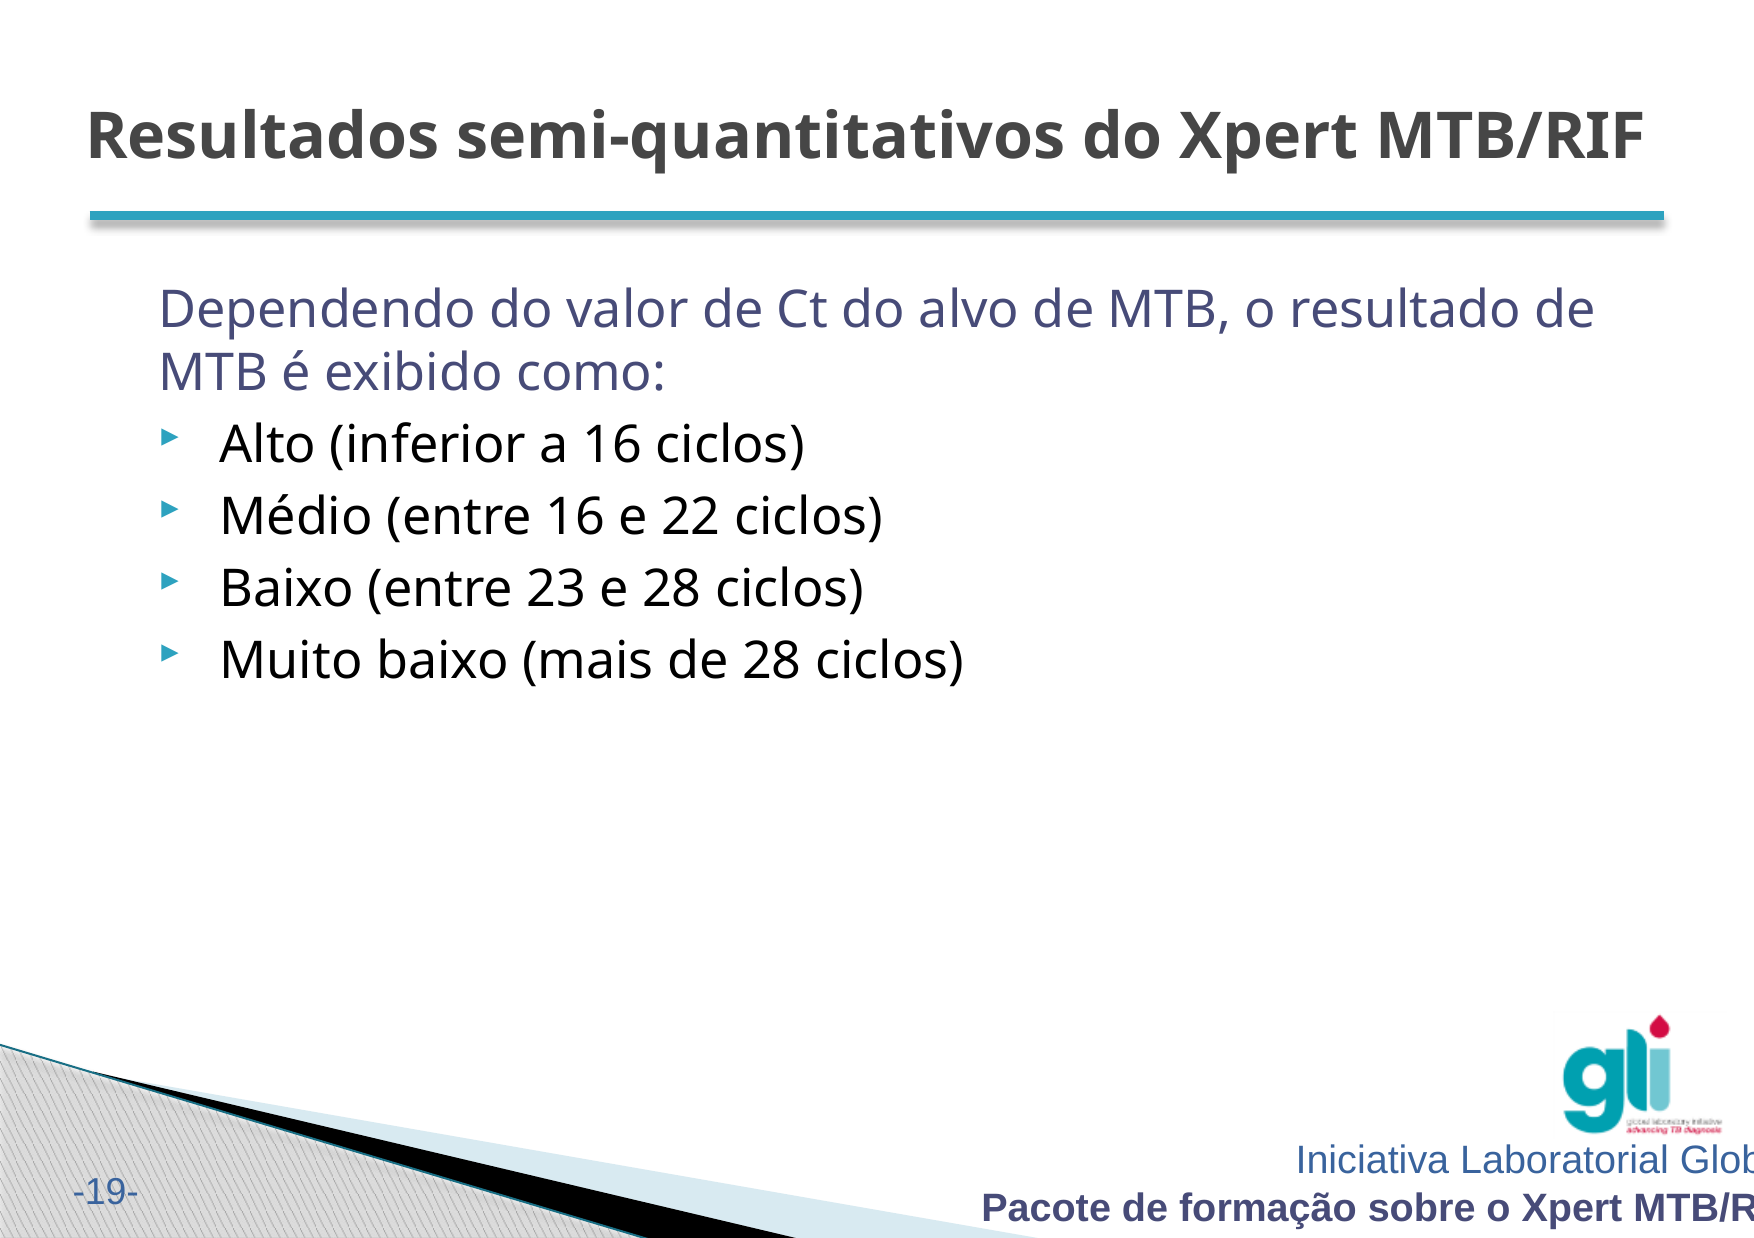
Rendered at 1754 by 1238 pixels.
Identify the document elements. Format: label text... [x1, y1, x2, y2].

text_box [0, 0, 1753, 212]
list Dependendo do valor de Ct do alvo de MTB, o resultado de MTB é exibido como: Alto (inferior a 16 ciclos) Médio (entre 16 e 22 ciclos) Baixo (entre 23 e 28 ciclos) Muito baixo (mais de 28 ciclos) [120, 267, 1699, 996]
title Resultados semi-quantitativos do Xpert MTB/RIF [68, 49, 1690, 216]
picture [1553, 1011, 1727, 1139]
